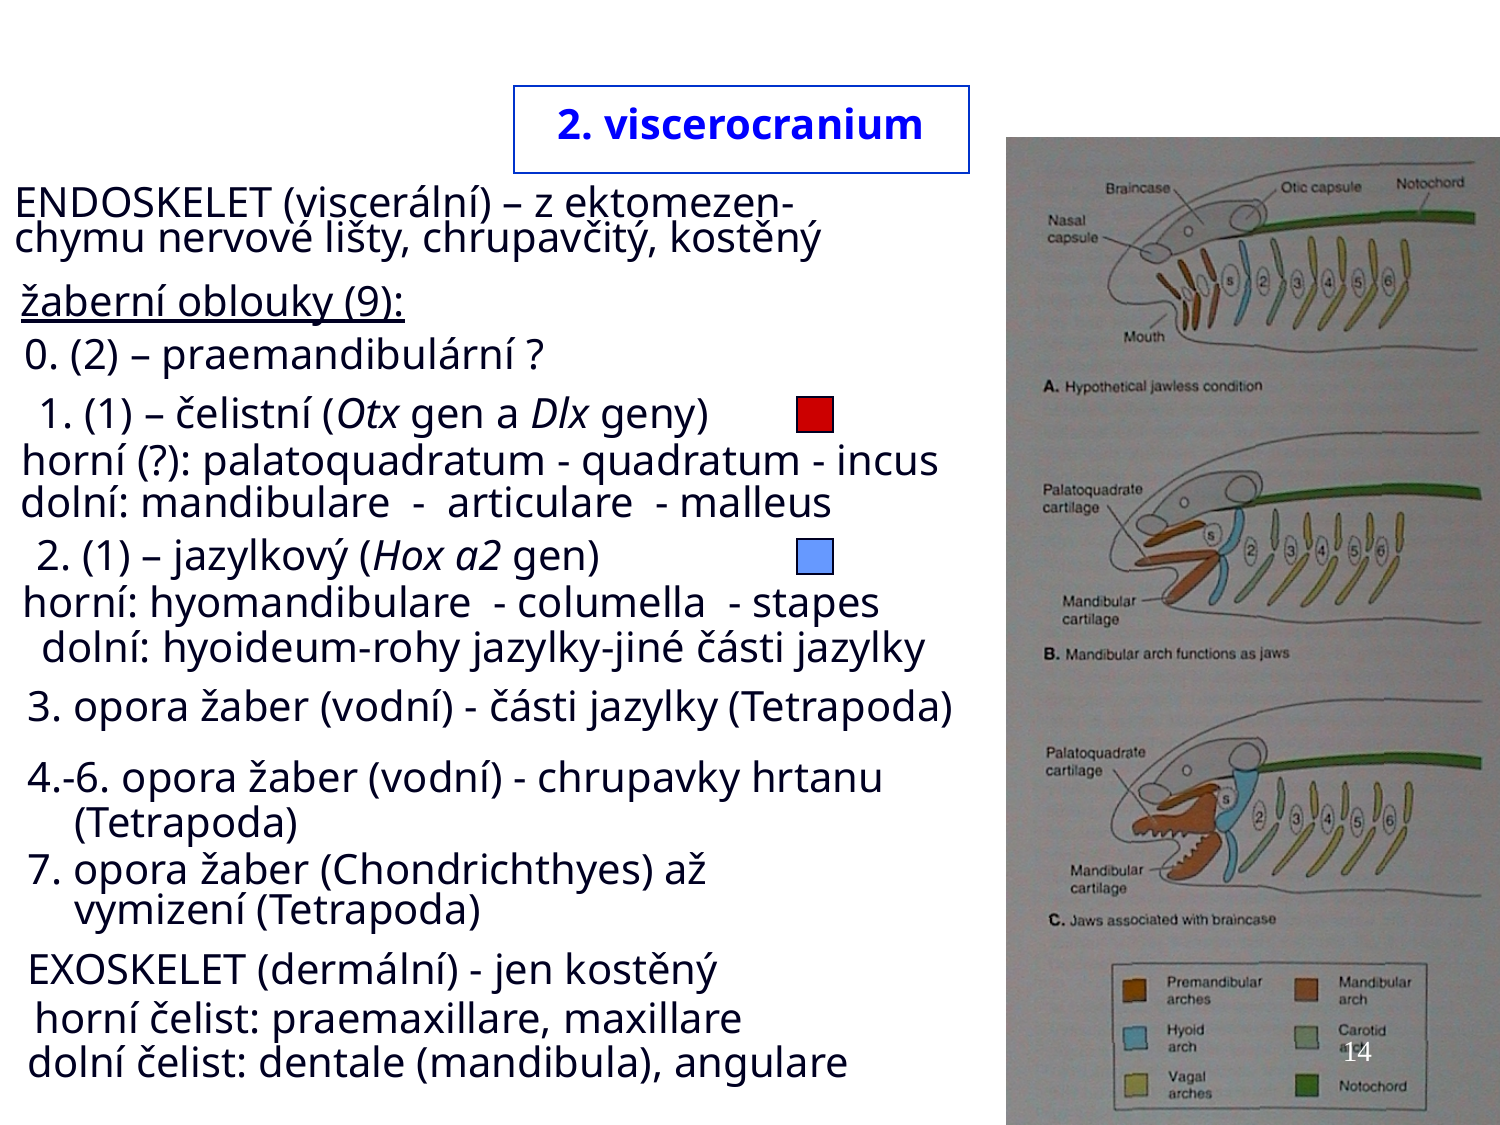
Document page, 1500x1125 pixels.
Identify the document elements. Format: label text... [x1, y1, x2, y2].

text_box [12, 520, 834, 587]
text_box dolní: mandibulare - articulare - malleus [5, 467, 848, 533]
text_box horní (?): palatoquadratum - quadratum - incus [7, 426, 955, 492]
text_box 4.-6. opora žaber (vodní) - chrupavky hrtanu (Tetrapoda) [12, 749, 900, 845]
text_box žaberní oblouky (9): [6, 267, 420, 332]
text_box dolní: hyoideum-rohy jazylky-jiné části jazylky [27, 613, 941, 672]
text_box ENDOSKELET (viscerální) – z ektomezen-chymu nervové lišty, chrupavčitý, kostěný [0, 182, 939, 267]
text_box 7. opora žaber (Chondrichthyes) až vymizení (Tetrapoda) [12, 845, 900, 940]
text_box 2. viscerocranium [513, 86, 969, 173]
text_box horní: hyomandibulare - columella - stapes [8, 568, 896, 633]
text_box 0. (2) – praemandibulární ? [9, 320, 560, 380]
text_box 3. opora žaber (vodní) - části jazylky (Tetrapoda) [12, 672, 1001, 738]
text_box dolní čelist: dentale (mandibula), angulare [12, 1028, 865, 1094]
text_box horní čelist: praemaxillare, maxillare [19, 984, 759, 1028]
picture [1006, 136, 1500, 1125]
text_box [12, 378, 834, 445]
text_box EXOSKELET (dermální) - jen kostěný [12, 949, 767, 1000]
